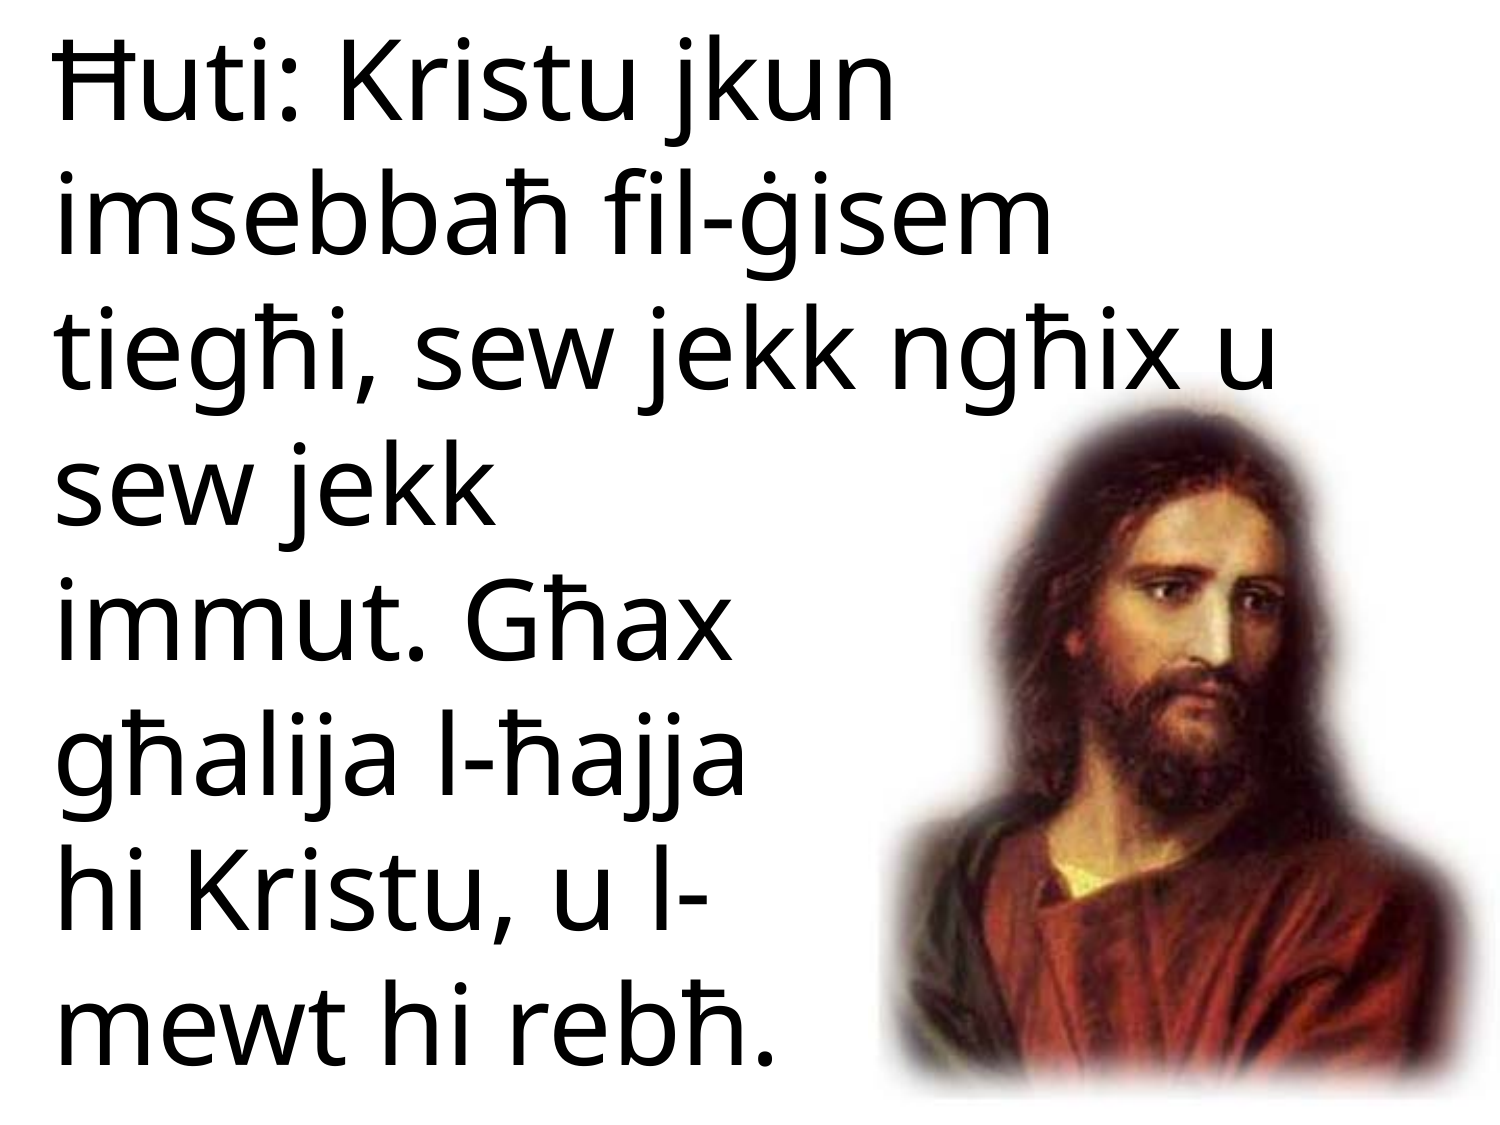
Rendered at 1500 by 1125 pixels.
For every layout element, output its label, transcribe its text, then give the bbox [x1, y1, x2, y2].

picture [868, 372, 1500, 1125]
title Ħuti: Kristu jkun imsebbaħ fil-ġisem tiegħi, sew jekk ngħix u sew jekk immut. Għax għalija l-ħajja hi Kristu, u l- mewt hi rebħ. [37, 0, 1425, 1125]
